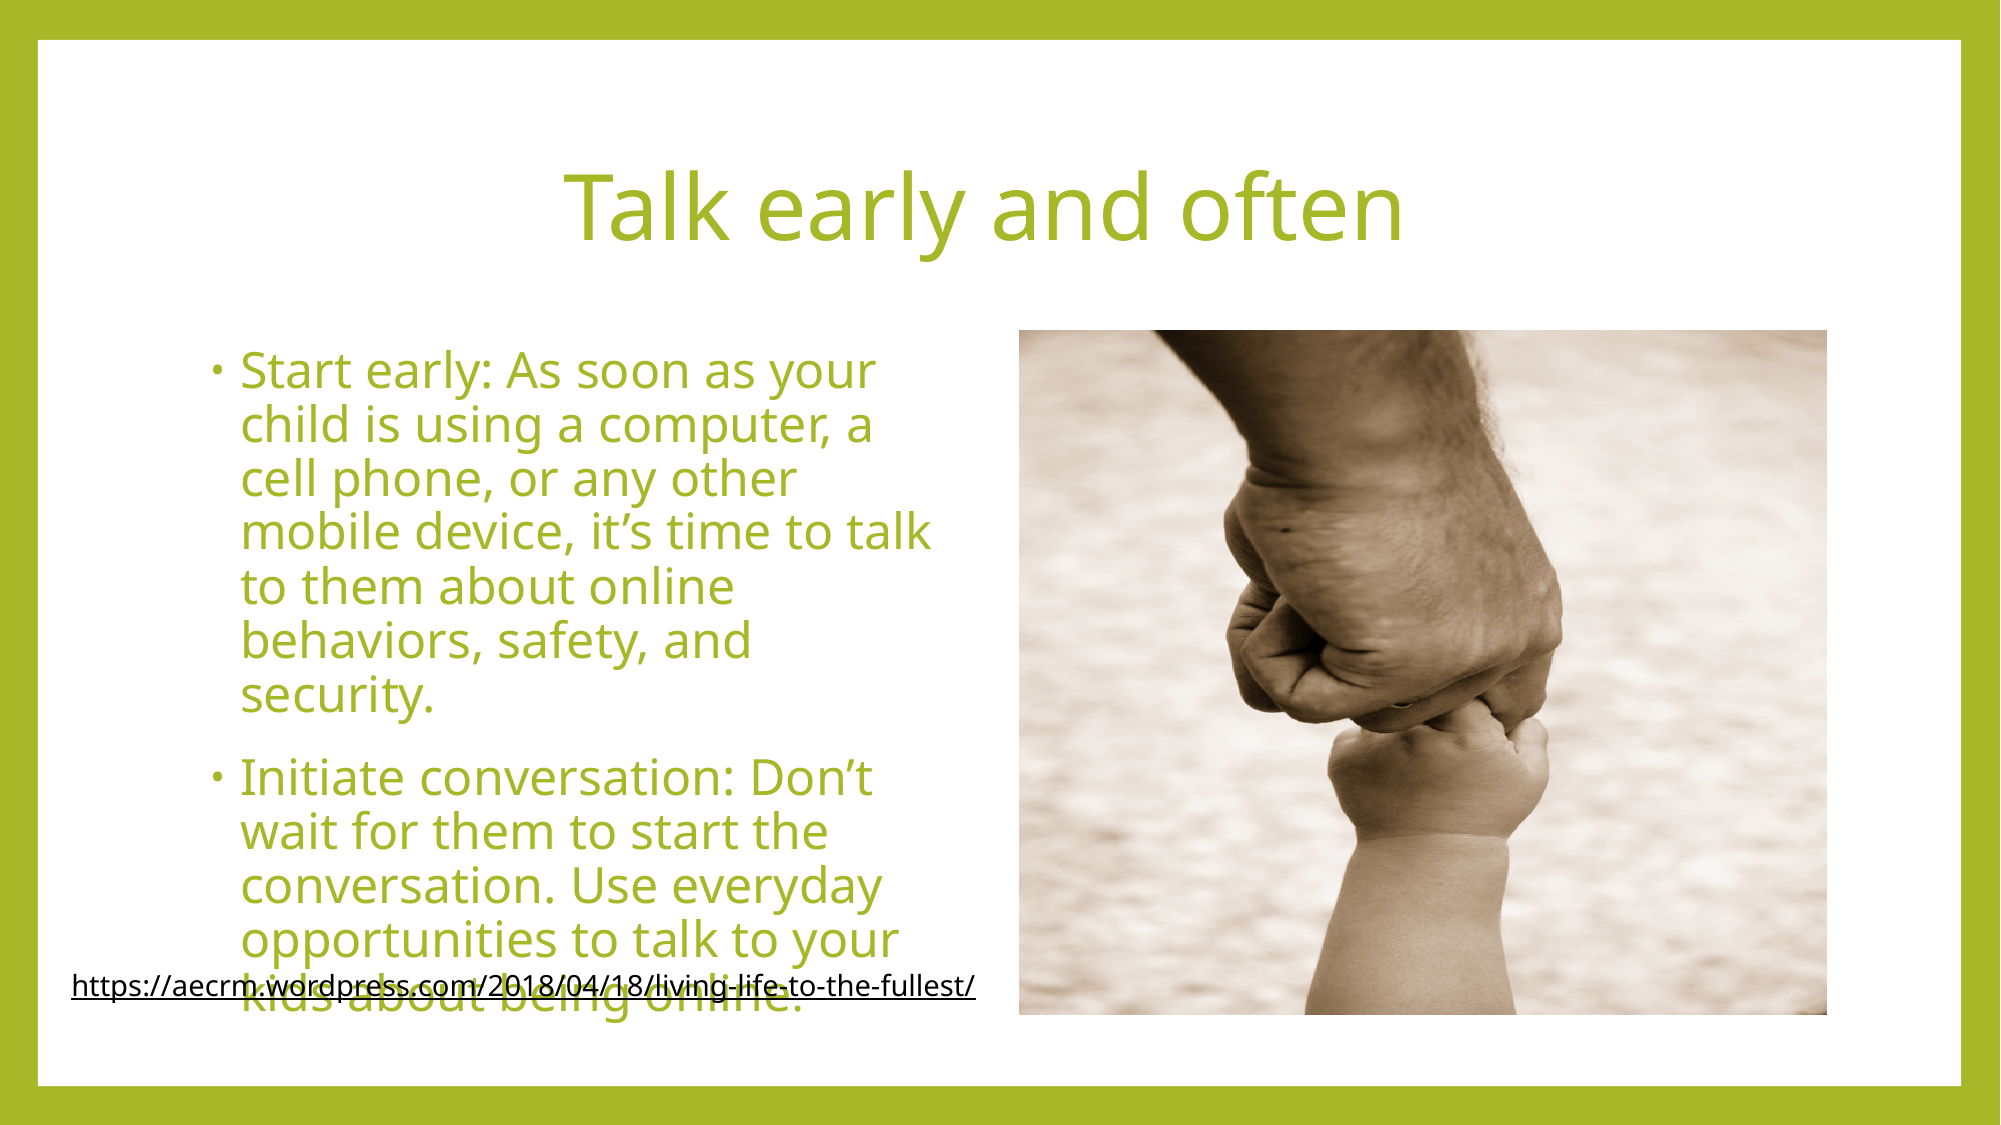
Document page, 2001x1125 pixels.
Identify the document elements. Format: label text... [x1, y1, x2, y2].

text_box https://aecrm.wordpress.com/2018/04/18/living-life-to-the-fullest/ [56, 959, 1013, 1014]
list Start early: As soon as your child is using a computer, a cell phone, or any other mobile device, it’s time to talk to them about online behaviors, safety, and security. Initiate conversation: Don’t wait for them to start the conversation. Use everyday opportunities to talk to your kids about being online. [187, 337, 968, 959]
picture [1019, 329, 1827, 1016]
title Talk early and often [187, 99, 1808, 323]
